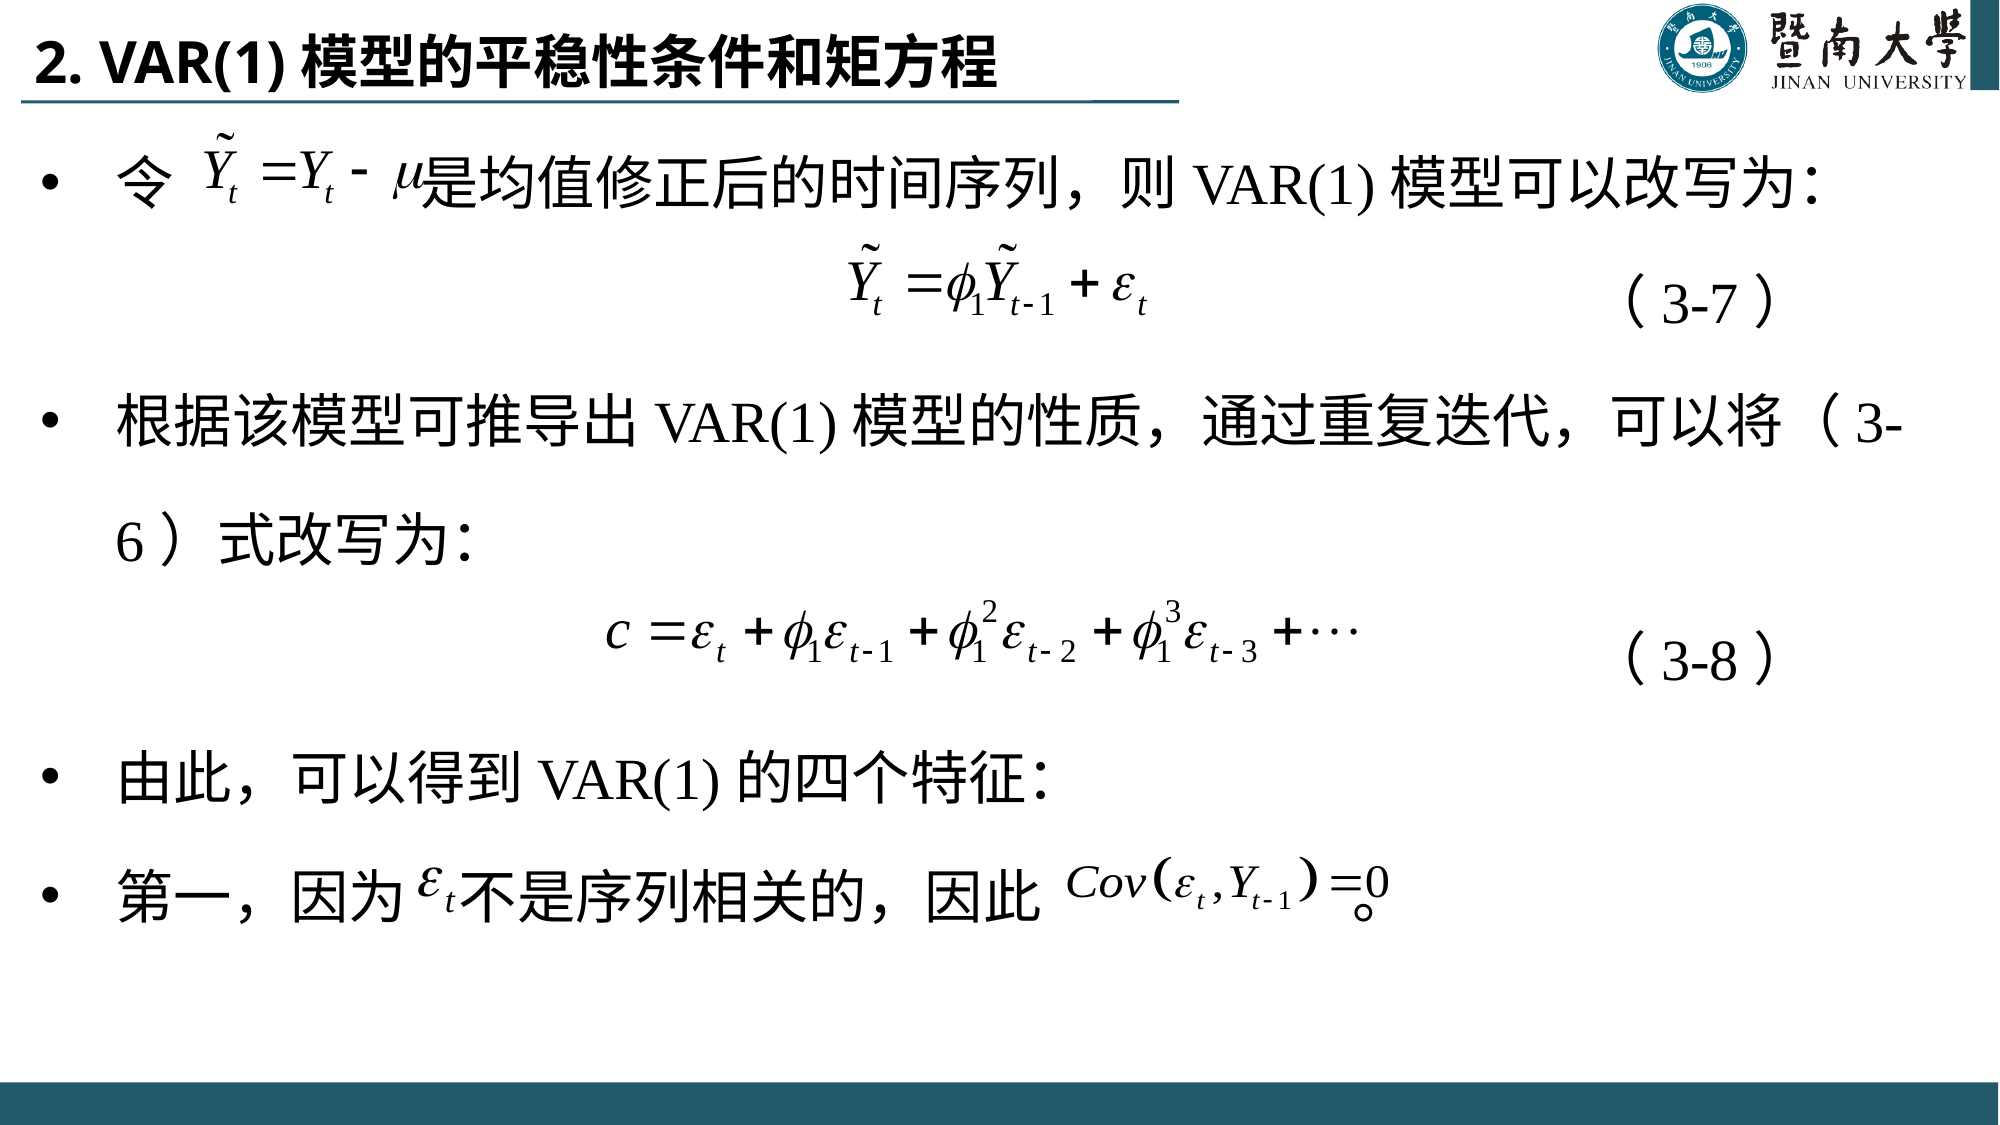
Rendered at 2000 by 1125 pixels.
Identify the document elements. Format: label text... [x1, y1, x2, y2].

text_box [196, 127, 438, 217]
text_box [597, 585, 1370, 677]
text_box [839, 238, 1160, 330]
picture [1657, 3, 1967, 14]
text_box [406, 833, 470, 928]
title 2. VAR(1)模型的平稳性条件和矩方程 [19, 0, 1059, 124]
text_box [1058, 847, 1401, 926]
text_box 令 是均值修正后的时间序列，则VAR(1)模型可以改写为： （3-7） 根据该模型可推导出VAR(1)模型的性质，通过重复迭代，可以将（3-6）式改写为： （3-8） 由此，可以得到VAR(1)的四个特征： 第一，因为 不是序列相关的，因此 。 [26, 14, 1978, 1056]
